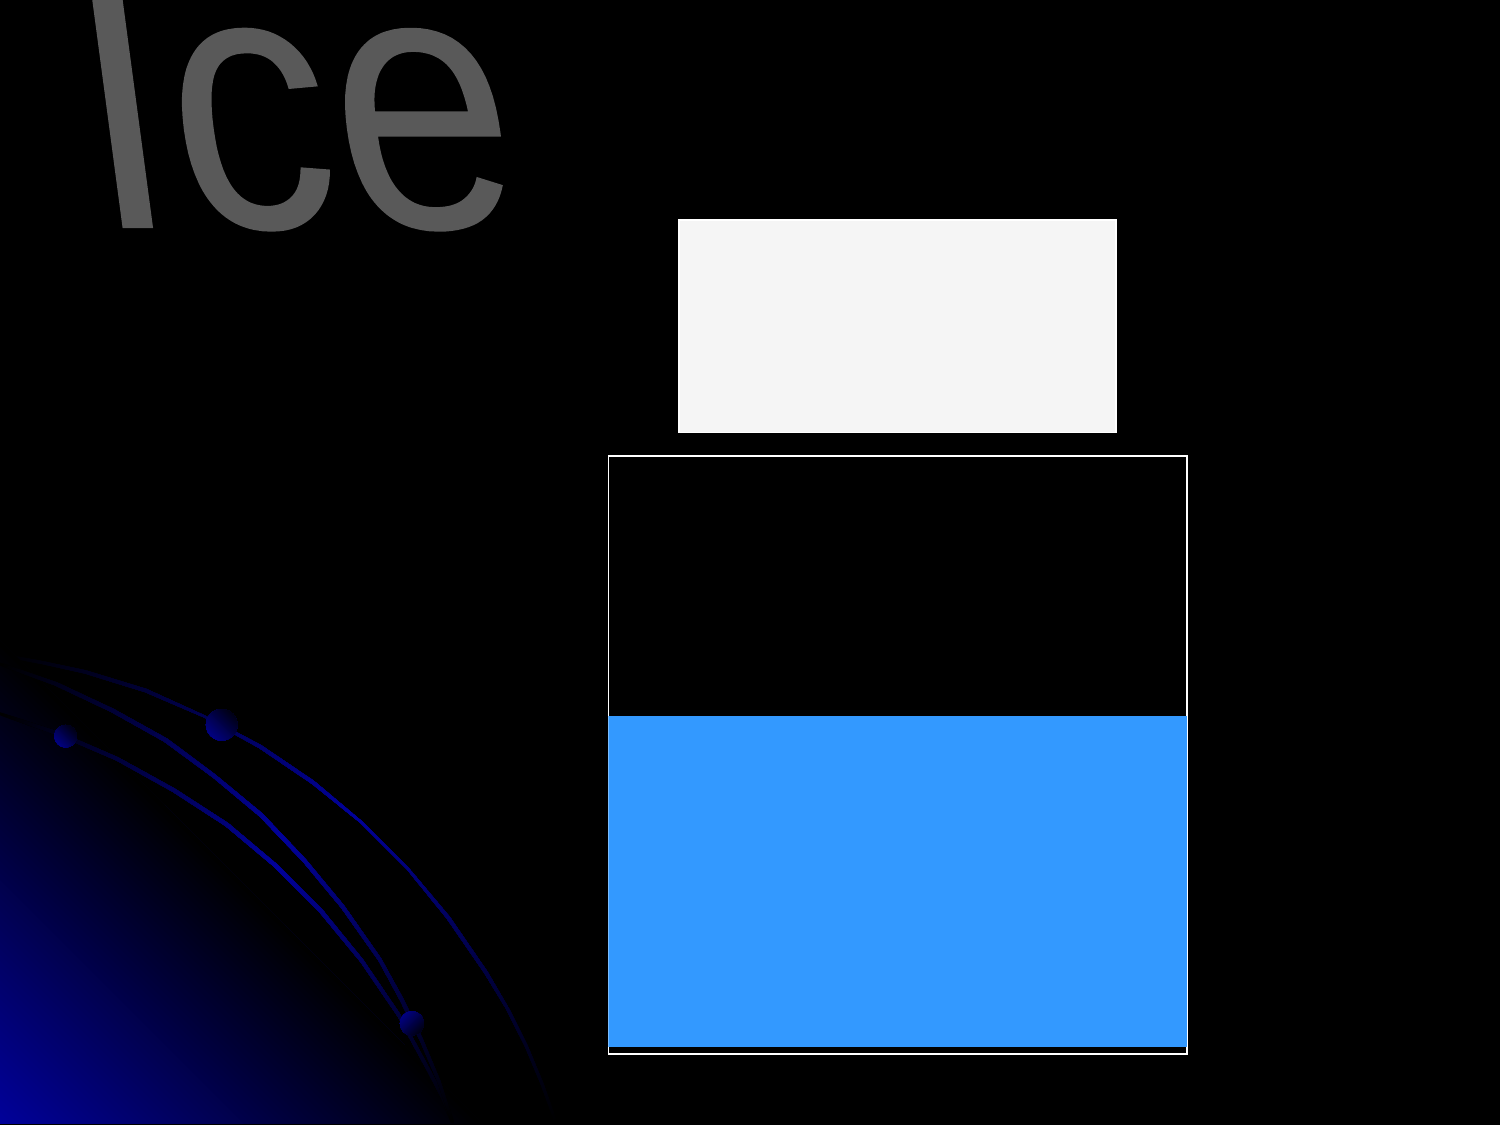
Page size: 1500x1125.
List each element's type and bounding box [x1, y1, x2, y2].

text_box [608, 1047, 1187, 1055]
text_box [608, 456, 1187, 716]
text_box [679, 219, 1117, 433]
text_box [608, 716, 1187, 1047]
